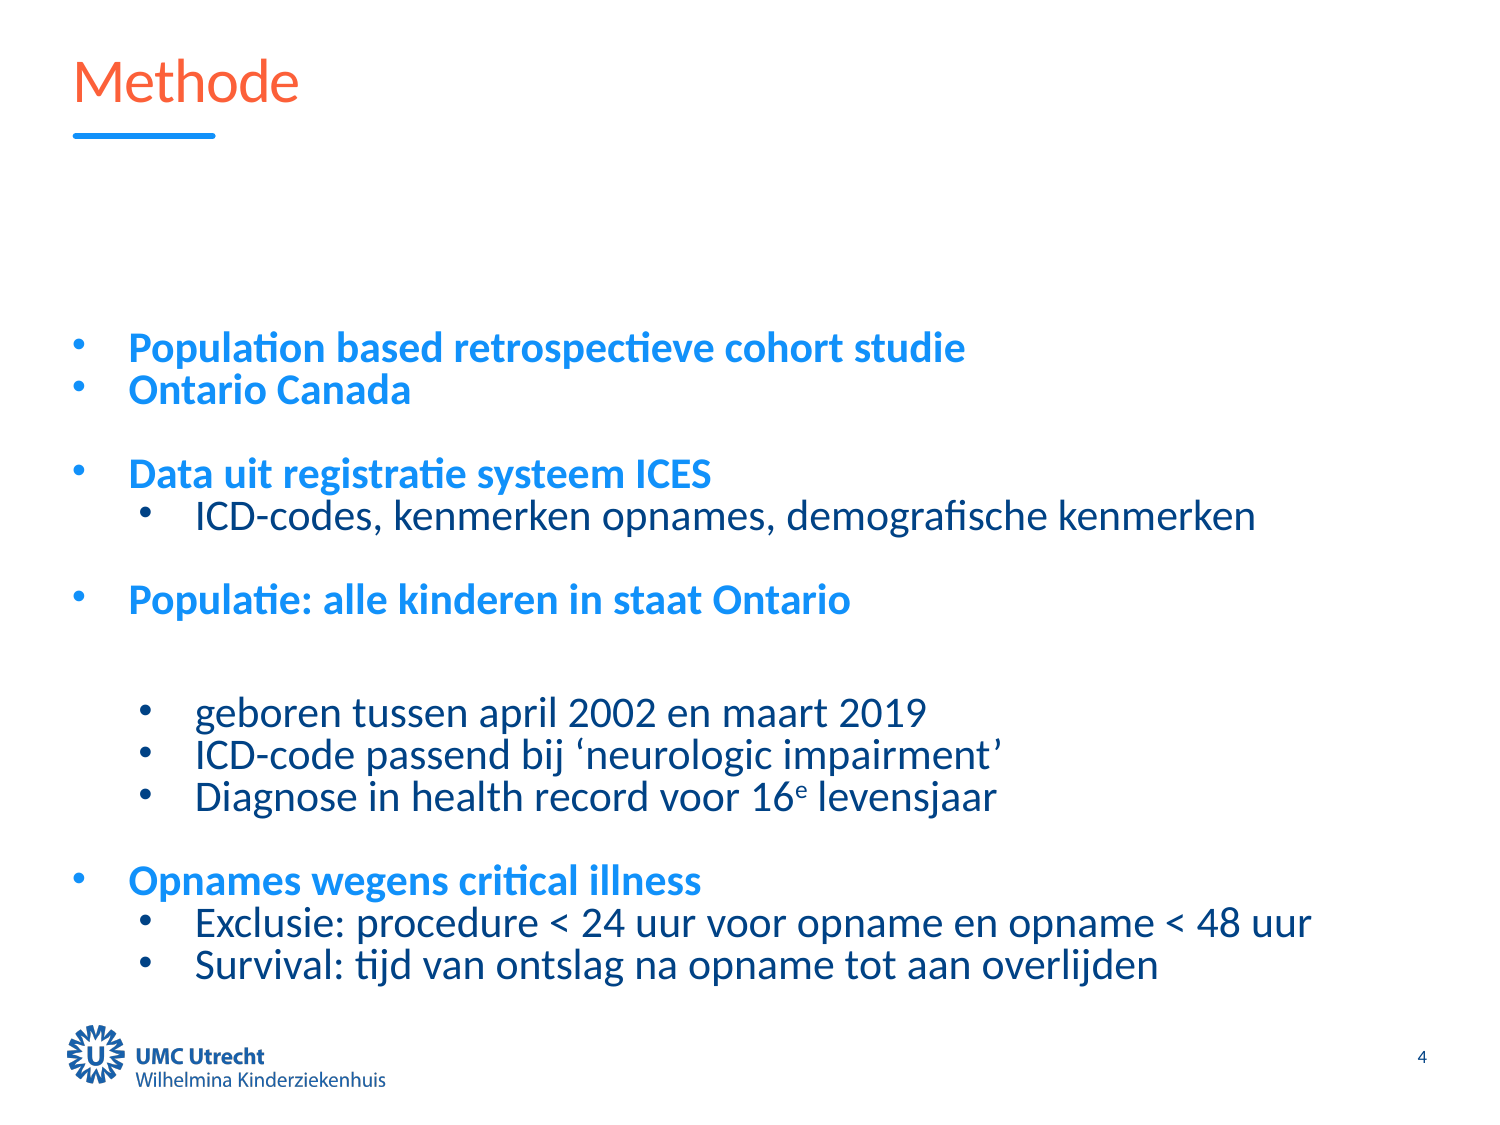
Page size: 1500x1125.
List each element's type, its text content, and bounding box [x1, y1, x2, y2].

slide_number 4 [1382, 1036, 1427, 1077]
list Population based retrospectieve cohort studie Ontario Canada Data uit registratie systeem ICES ICD-codes, kenmerken opnames, demografische kenmerken Populatie: alle kinderen in staat Ontario geboren tussen april 2002 en maart 2019 ICD-code passend bij ‘neurologic impairment’ Diagnose in health record voor 16e levensjaar Opnames wegens critical illness Exclusie: procedure < 24 uur voor opname en opname < 48 uur Survival: tijd van ontslag na opname tot aan overlijden [72, 234, 1427, 952]
picture [66, 1025, 386, 1087]
title Methode [72, 54, 1427, 151]
